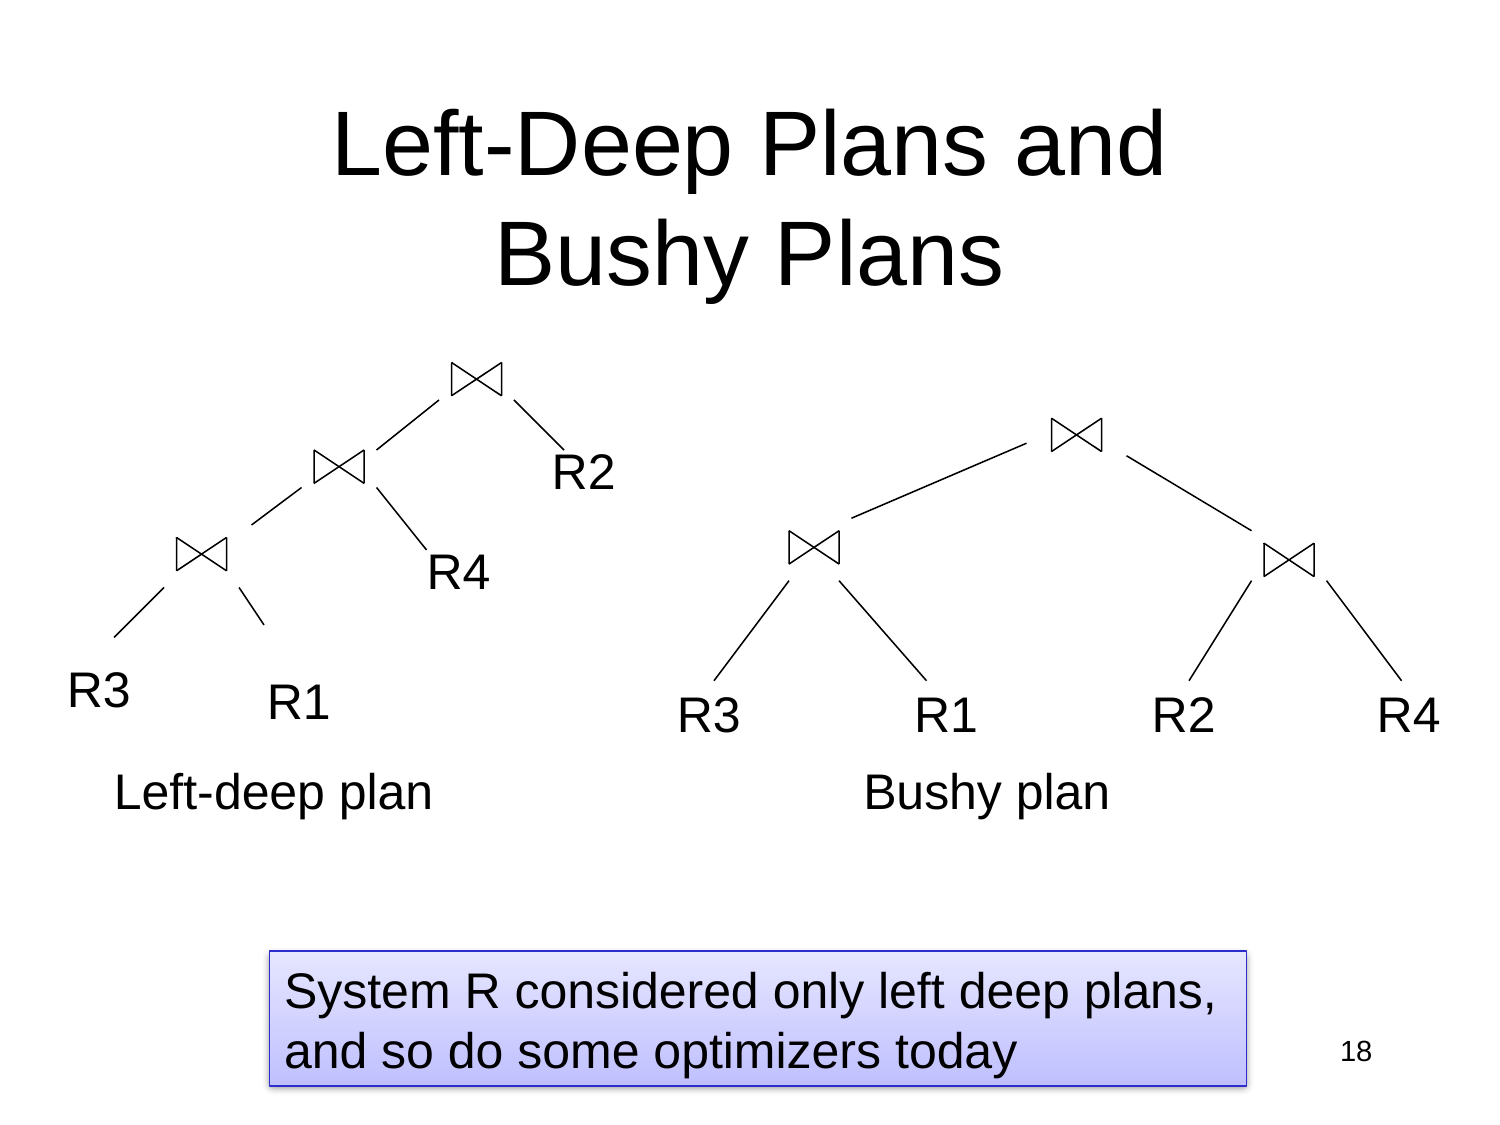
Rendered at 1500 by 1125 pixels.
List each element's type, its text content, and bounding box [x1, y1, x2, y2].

text_box R2 [536, 431, 631, 507]
text_box Bushy plan [848, 752, 1126, 828]
text_box System R considered only left deep plans, and so do some optimizers today [269, 950, 1247, 1087]
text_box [1263, 542, 1315, 577]
slide_number 18 [1074, 1024, 1388, 1101]
text_box R4 [411, 531, 506, 607]
title Left-Deep Plans and Bushy Plans [112, 99, 1388, 288]
text_box Left-deep plan [99, 752, 449, 827]
text_box R2 [1136, 674, 1231, 750]
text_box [451, 362, 502, 396]
text_box R1 [899, 674, 993, 750]
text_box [788, 530, 840, 565]
text_box R1 [252, 662, 346, 738]
text_box R3 [662, 674, 756, 750]
text_box R3 [52, 649, 146, 725]
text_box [176, 537, 227, 571]
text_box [313, 449, 365, 484]
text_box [1051, 417, 1102, 452]
text_box R4 [1361, 674, 1456, 750]
footer Dan Suciu -- CSEP544 Fall 2010 [512, 1094, 988, 1101]
